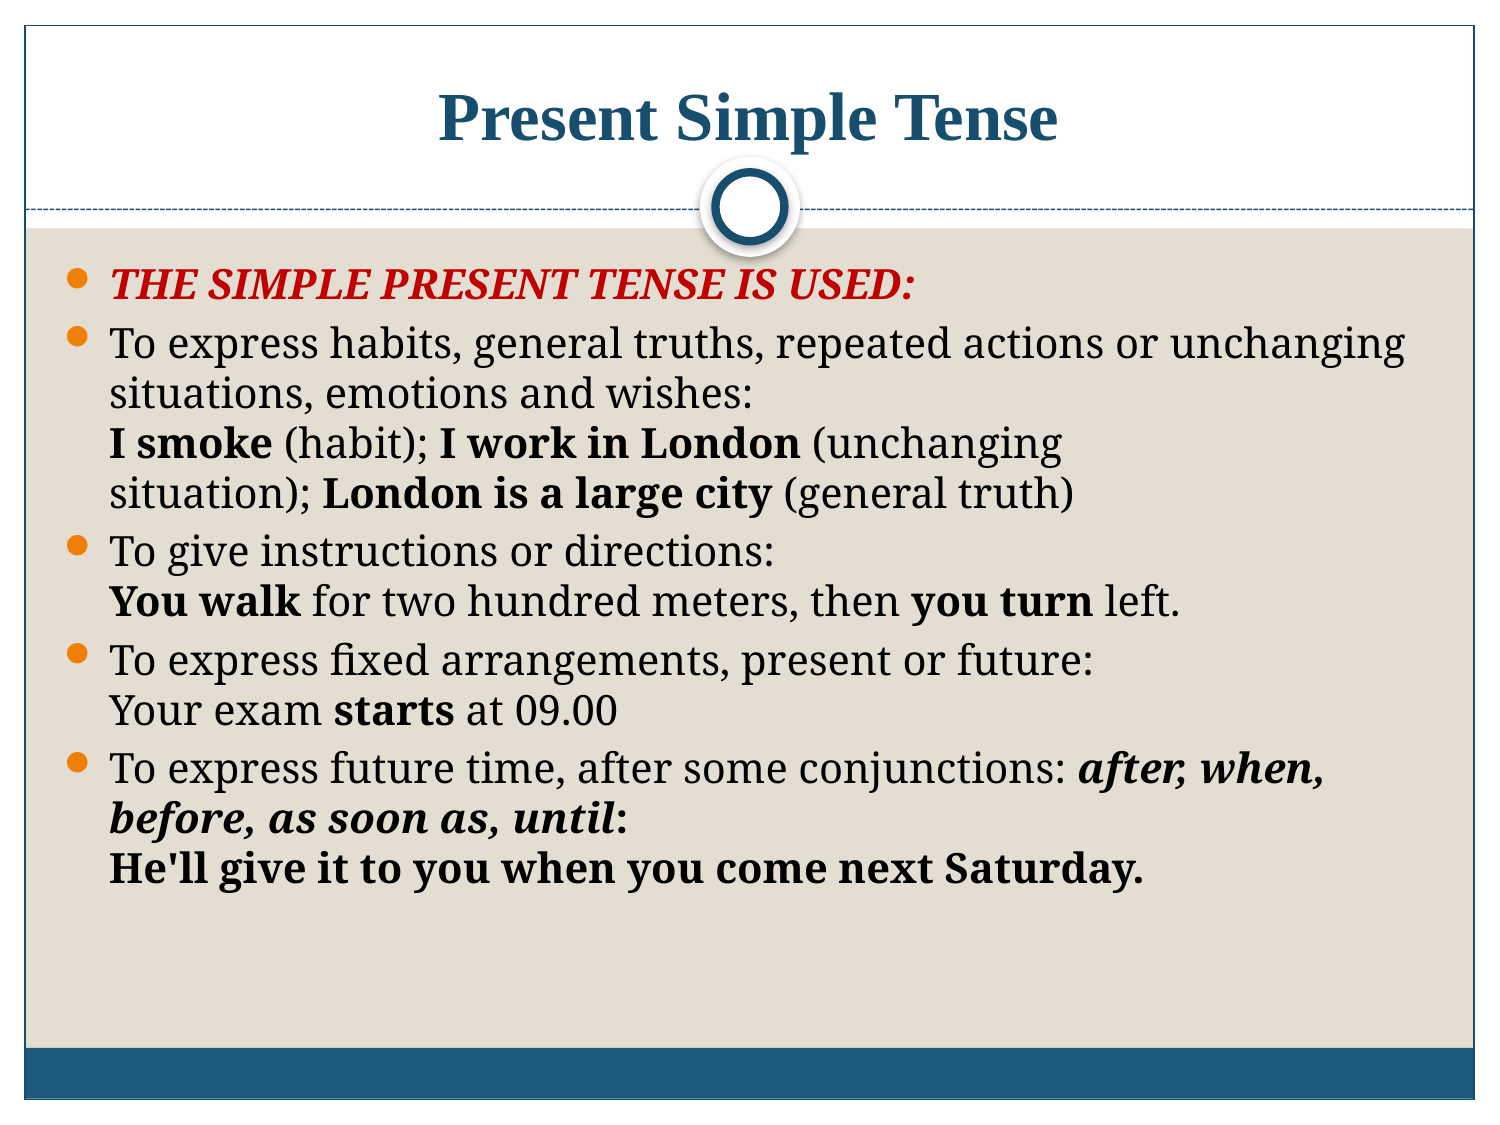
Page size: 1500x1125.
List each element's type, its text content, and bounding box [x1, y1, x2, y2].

list THE SIMPLE PRESENT TENSE IS USED: To express habits, general truths, repeated actions or unchanging situations, emotions and wishes: I smoke (habit); I work in London (unchanging situation); London is a large city (general truth) To give instructions or directions: You walk for two hundred meters, then you turn left. To express fixed arrangements, present or future: Your exam starts at 09.00 To express future time, after some conjunctions: after, when, before, as soon as, until: He'll give it to you when you come next Saturday. [49, 250, 1445, 1001]
title Present Simple Tense [49, 37, 1450, 162]
